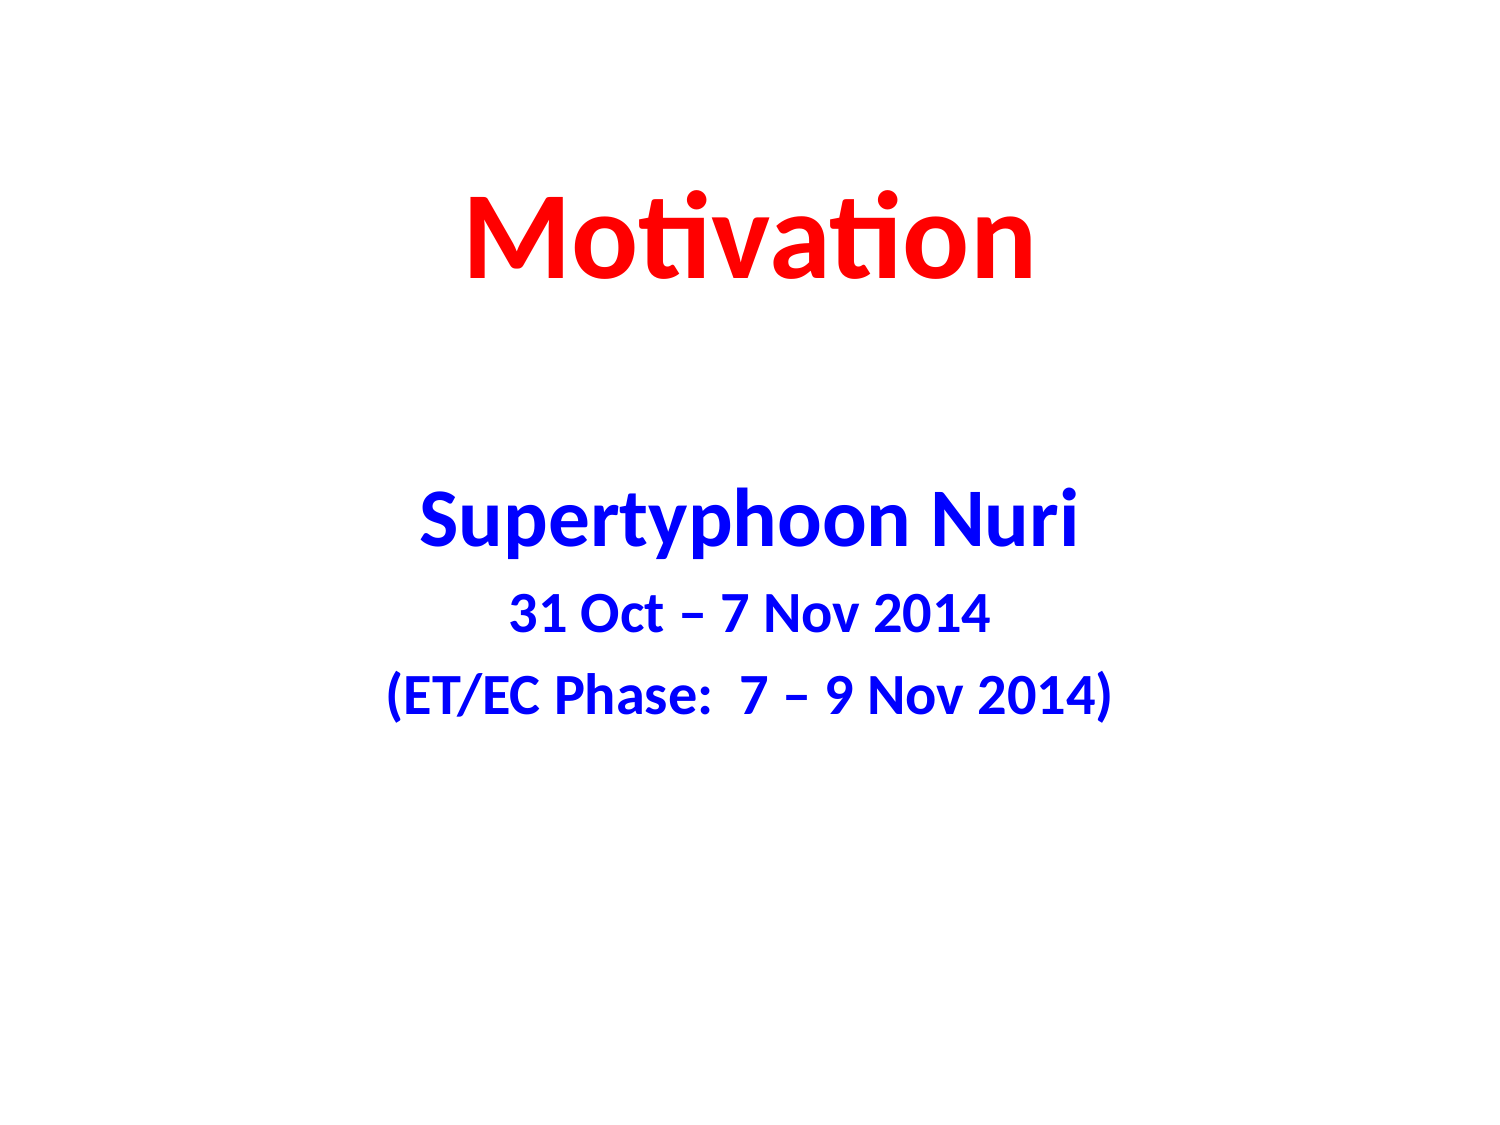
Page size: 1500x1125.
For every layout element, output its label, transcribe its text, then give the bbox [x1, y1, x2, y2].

subtitle Supertyphoon Nuri 31 Oct – 7 Nov 2014 (ET/EC Phase: 7 – 9 Nov 2014) [225, 455, 1275, 743]
title Motivation [112, 108, 1388, 350]
